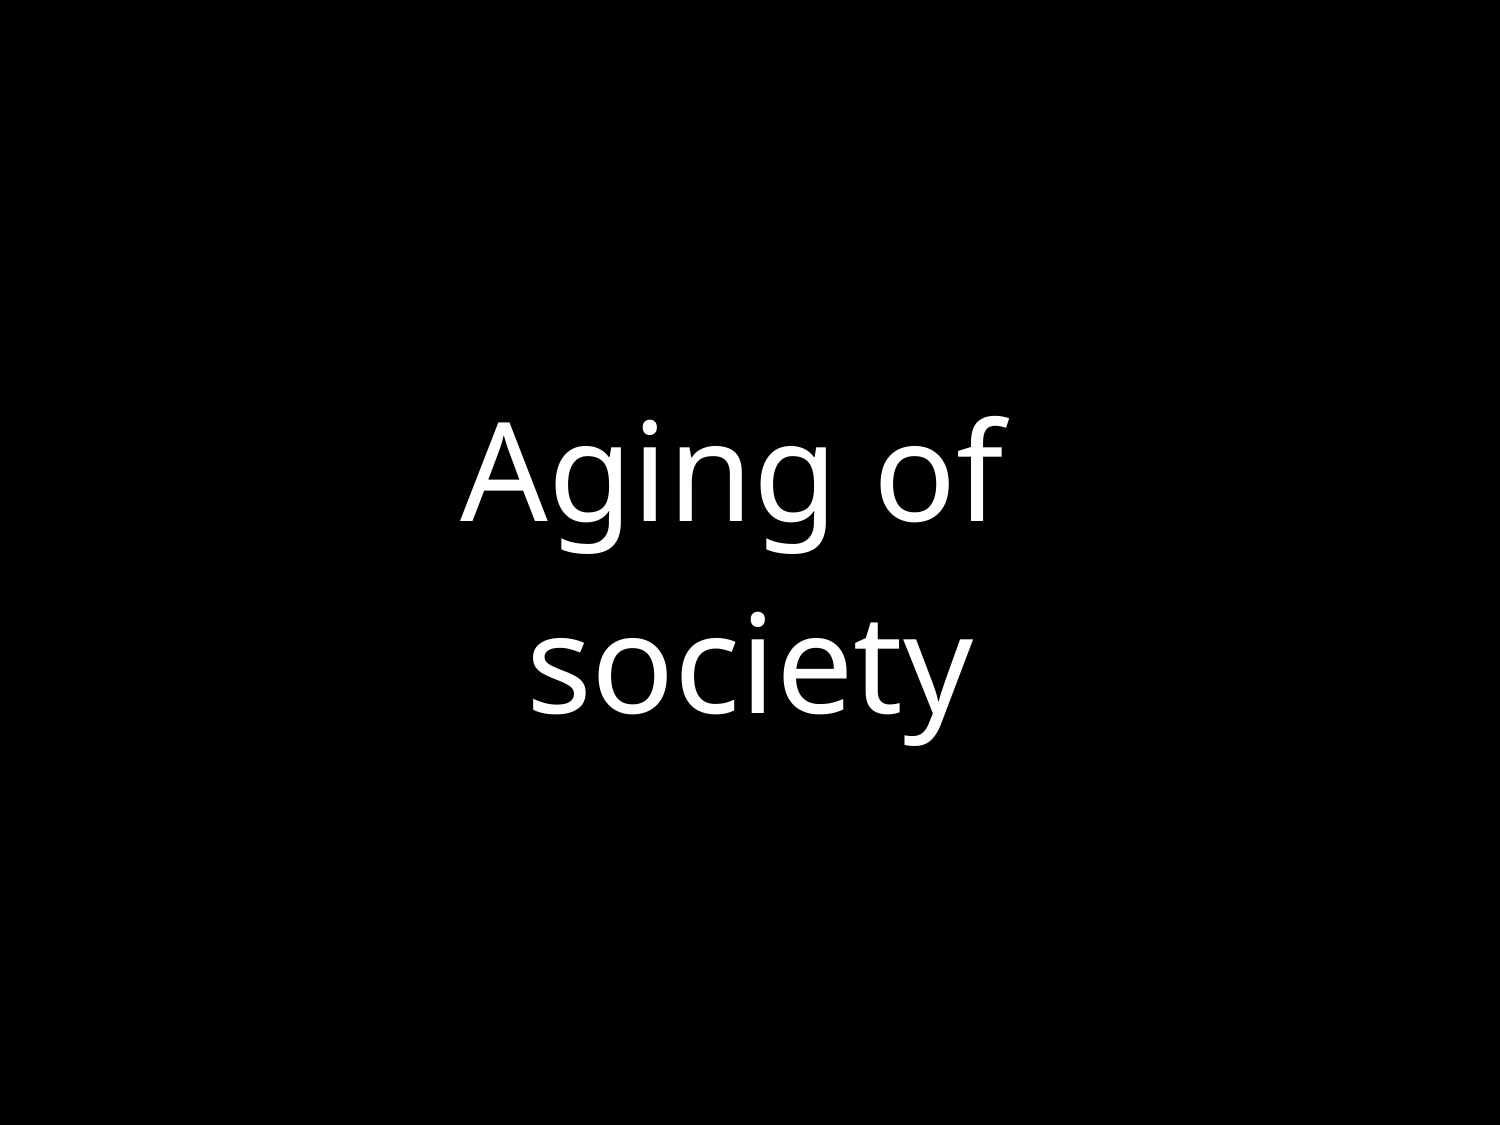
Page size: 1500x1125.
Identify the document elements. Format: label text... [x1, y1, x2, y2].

text_box Aging of society [0, 0, 1500, 1125]
